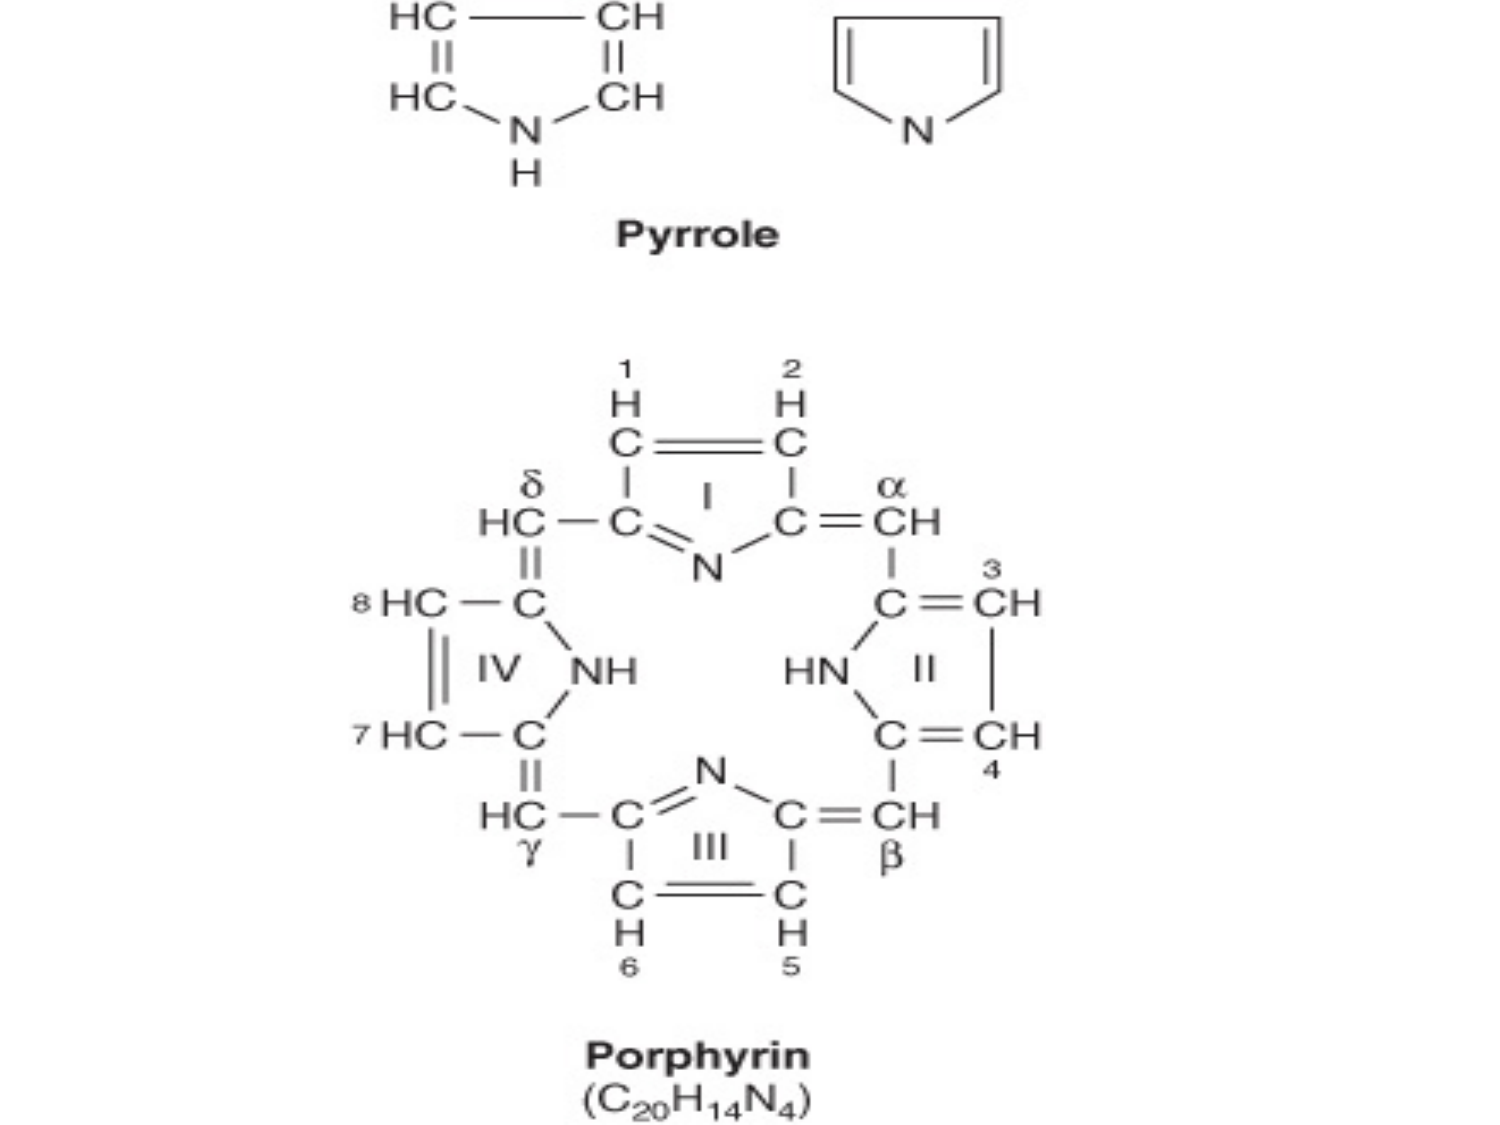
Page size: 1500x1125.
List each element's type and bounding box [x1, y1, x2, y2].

picture [348, 0, 1046, 1125]
